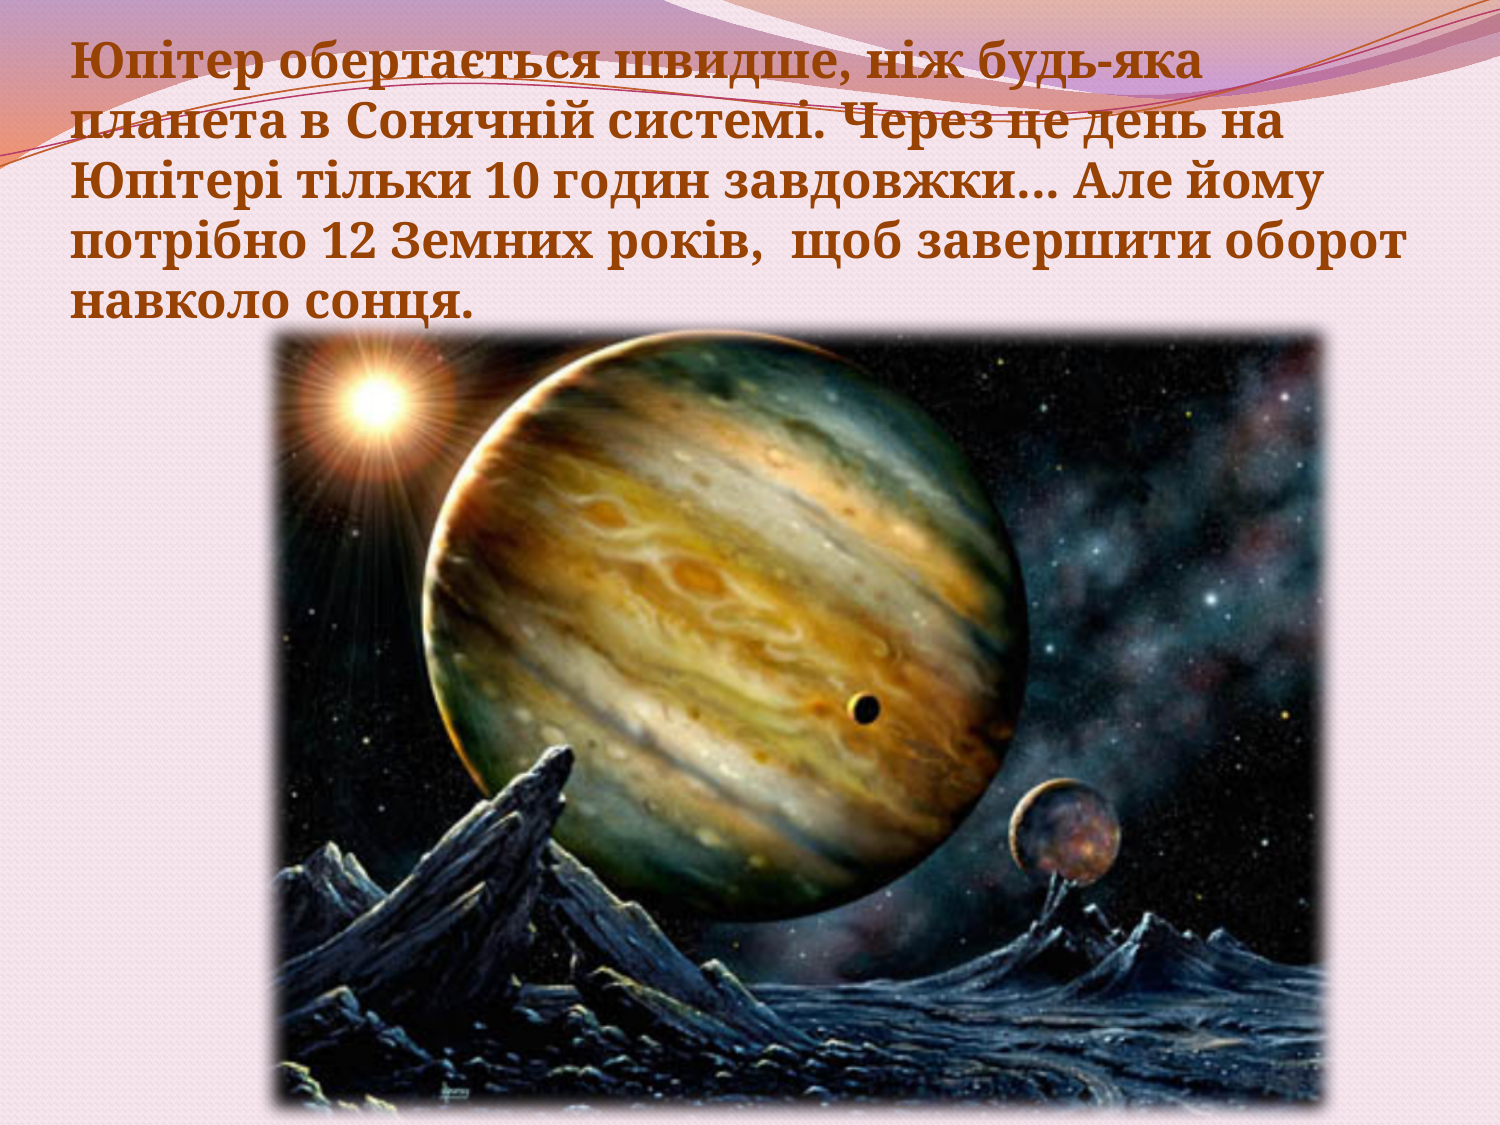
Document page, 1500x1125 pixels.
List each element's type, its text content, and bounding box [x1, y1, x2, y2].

picture [257, 316, 1341, 1125]
title Юпітер обертається швидше, ніж будь-яка планета в Сонячній системі. Через це день на Юпітері тільки 10 годин завдовжки... Але йому потрібно 12 Земних років, щоб завершити оборот навколо сонця. [70, 140, 1433, 329]
